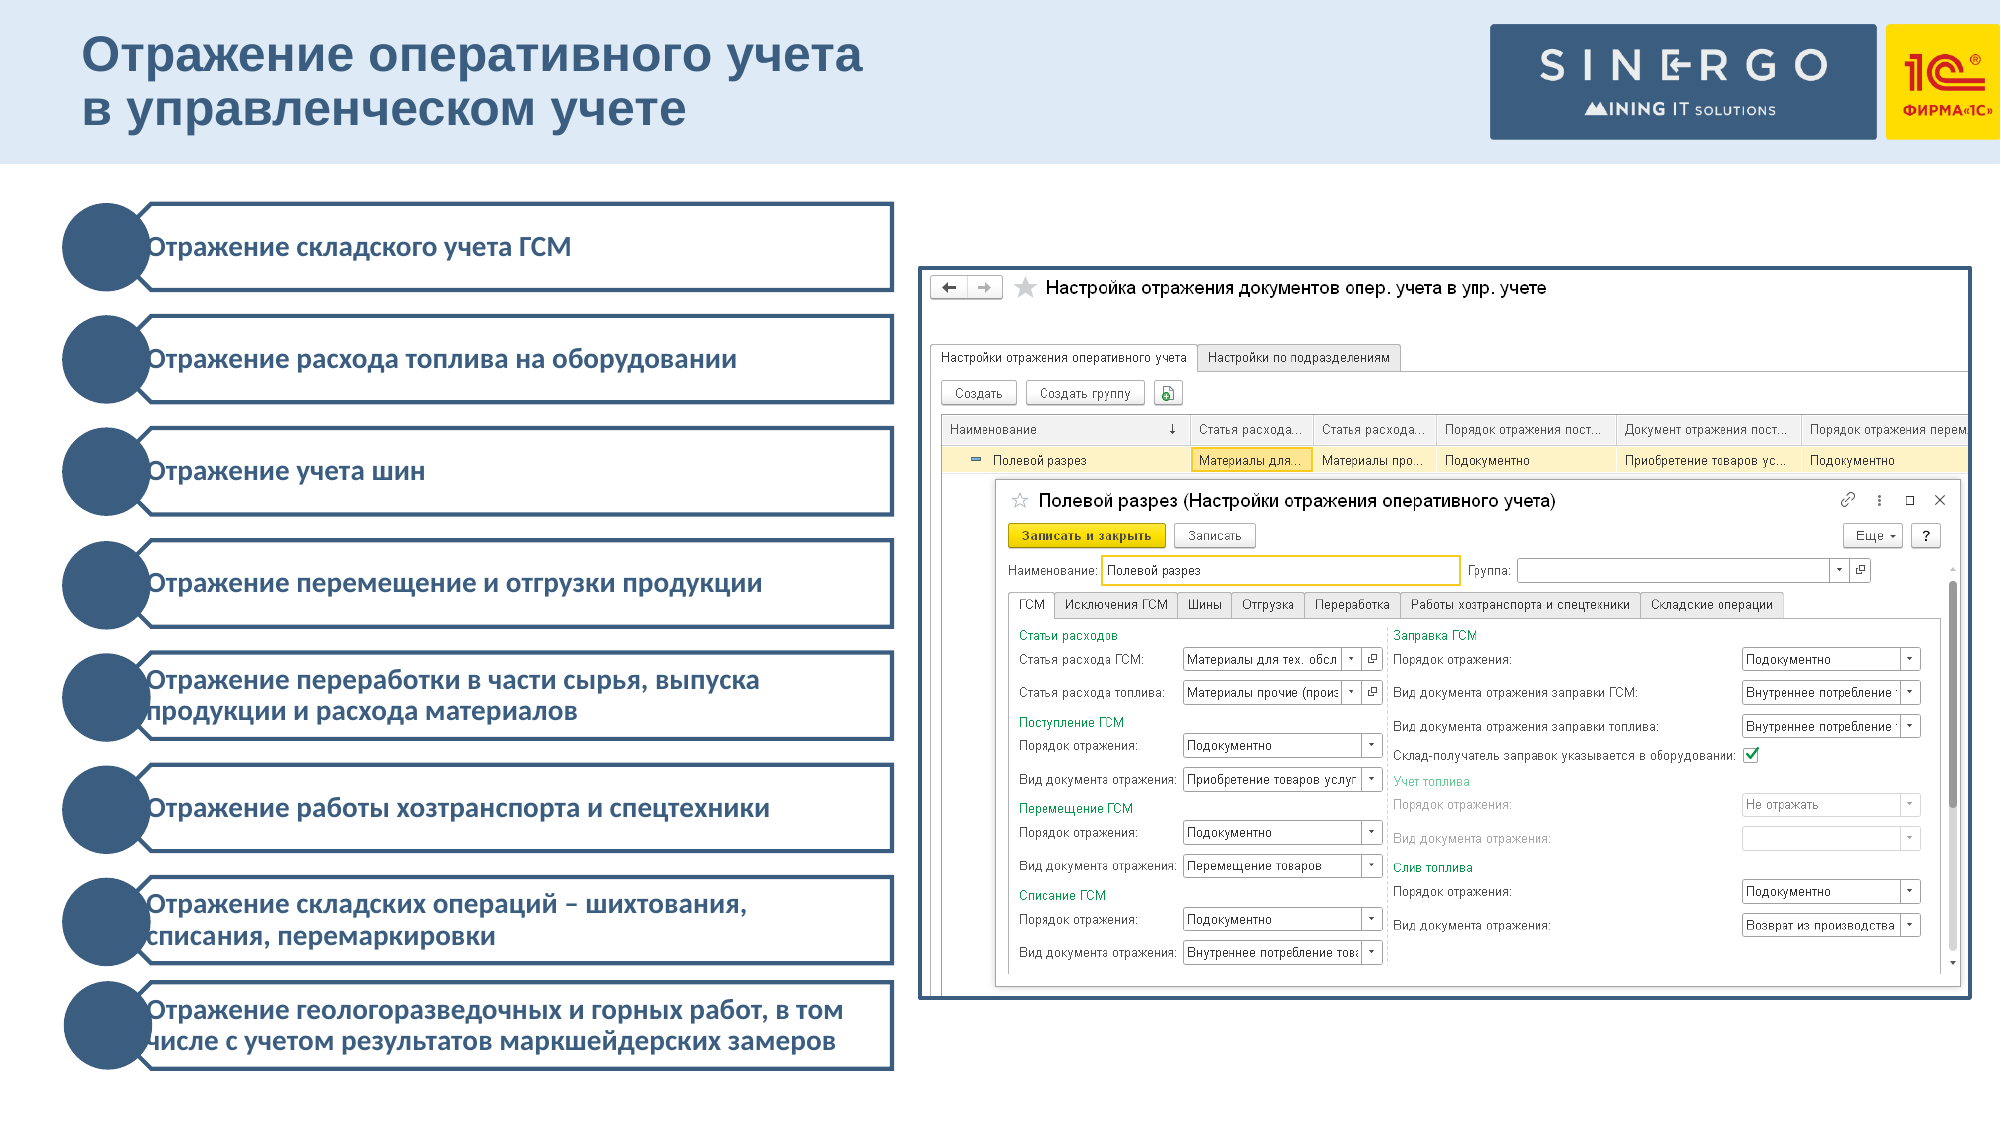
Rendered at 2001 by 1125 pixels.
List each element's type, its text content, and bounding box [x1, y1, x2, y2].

picture [921, 269, 1968, 996]
title Отражение оперативного учета в управленческом учете [66, 23, 1280, 141]
picture [1490, 24, 2000, 140]
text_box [0, 196, 1068, 1069]
